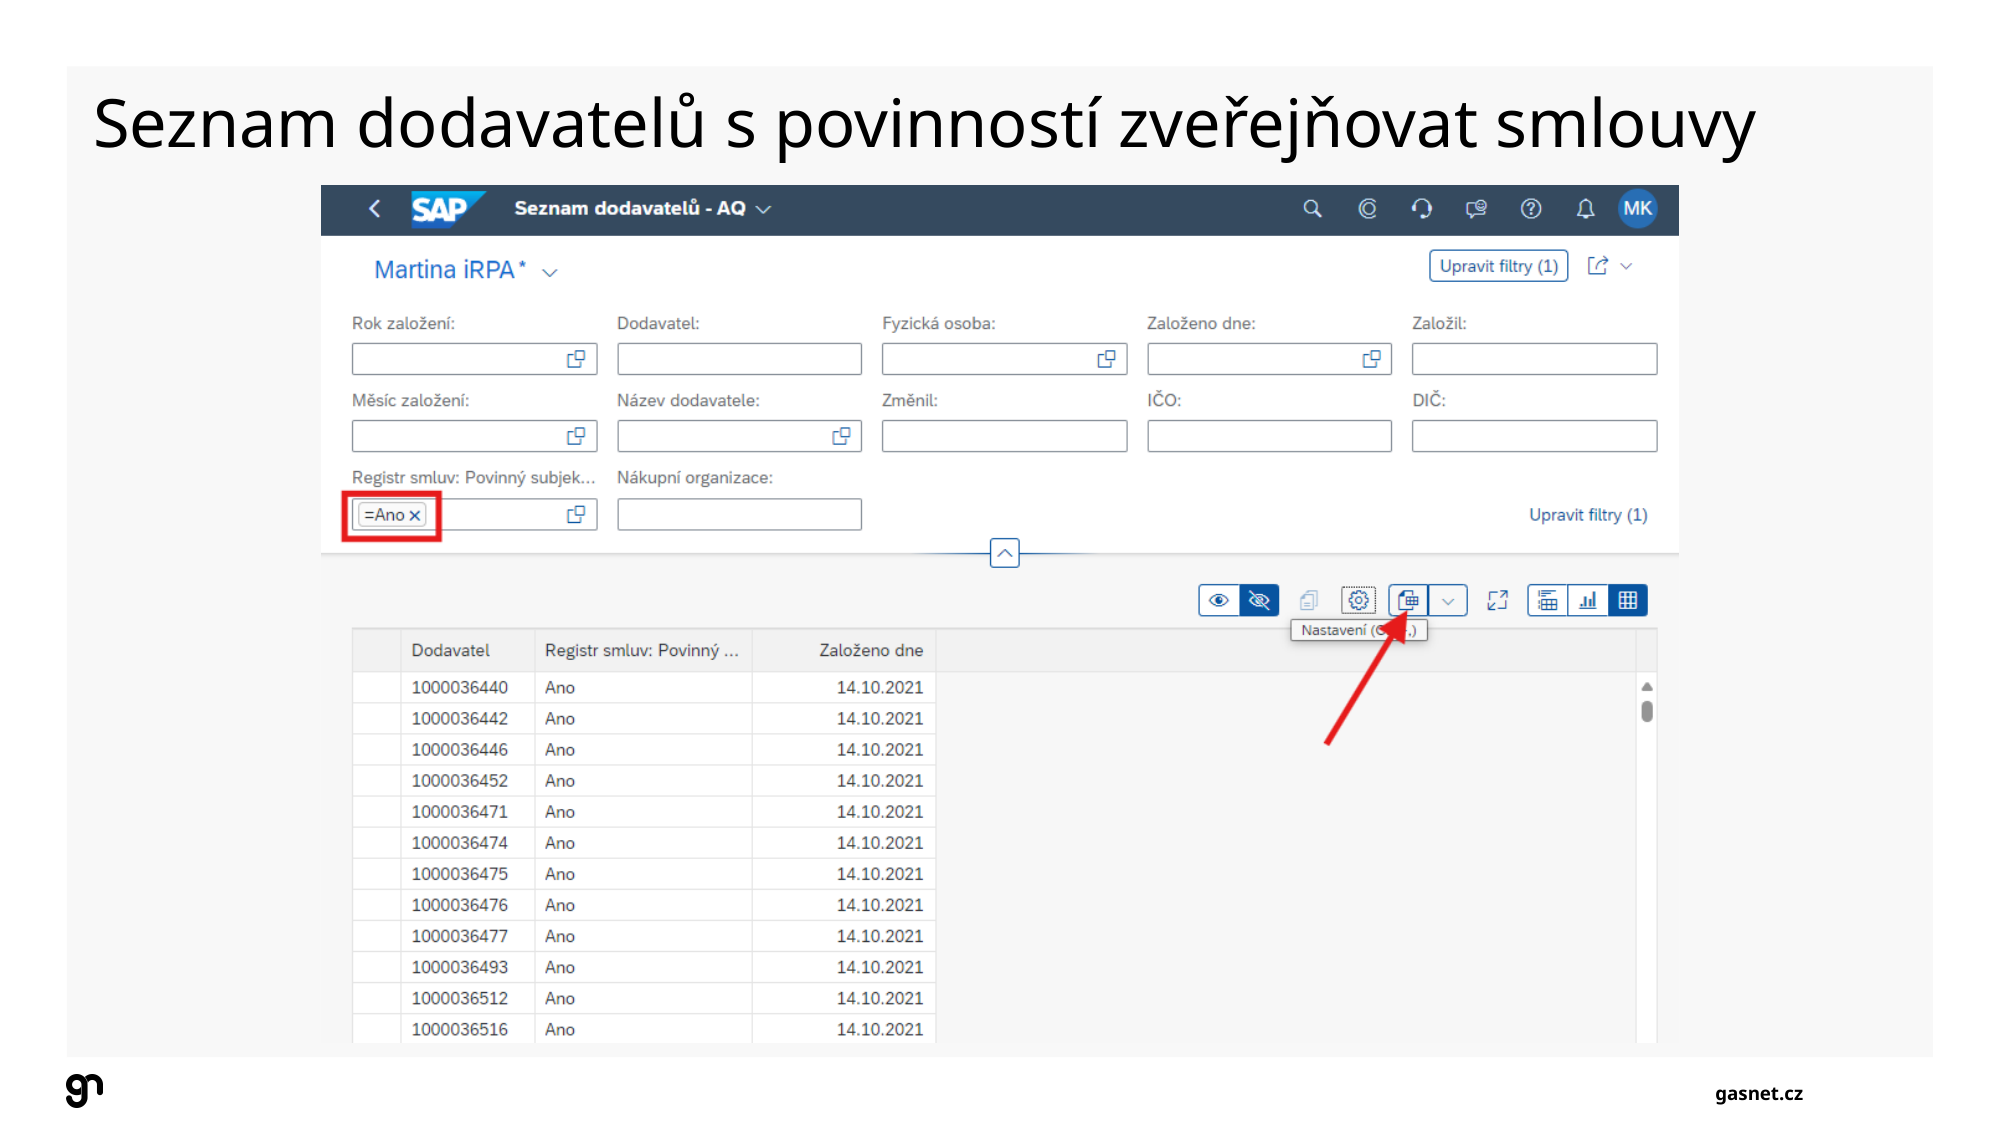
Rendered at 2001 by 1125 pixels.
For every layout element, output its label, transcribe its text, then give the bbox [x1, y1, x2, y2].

picture [320, 185, 1680, 1043]
title Seznam dodavatelů s povinností zveřejňovat smlouvy [78, 82, 1788, 144]
picture [66, 1074, 103, 1108]
